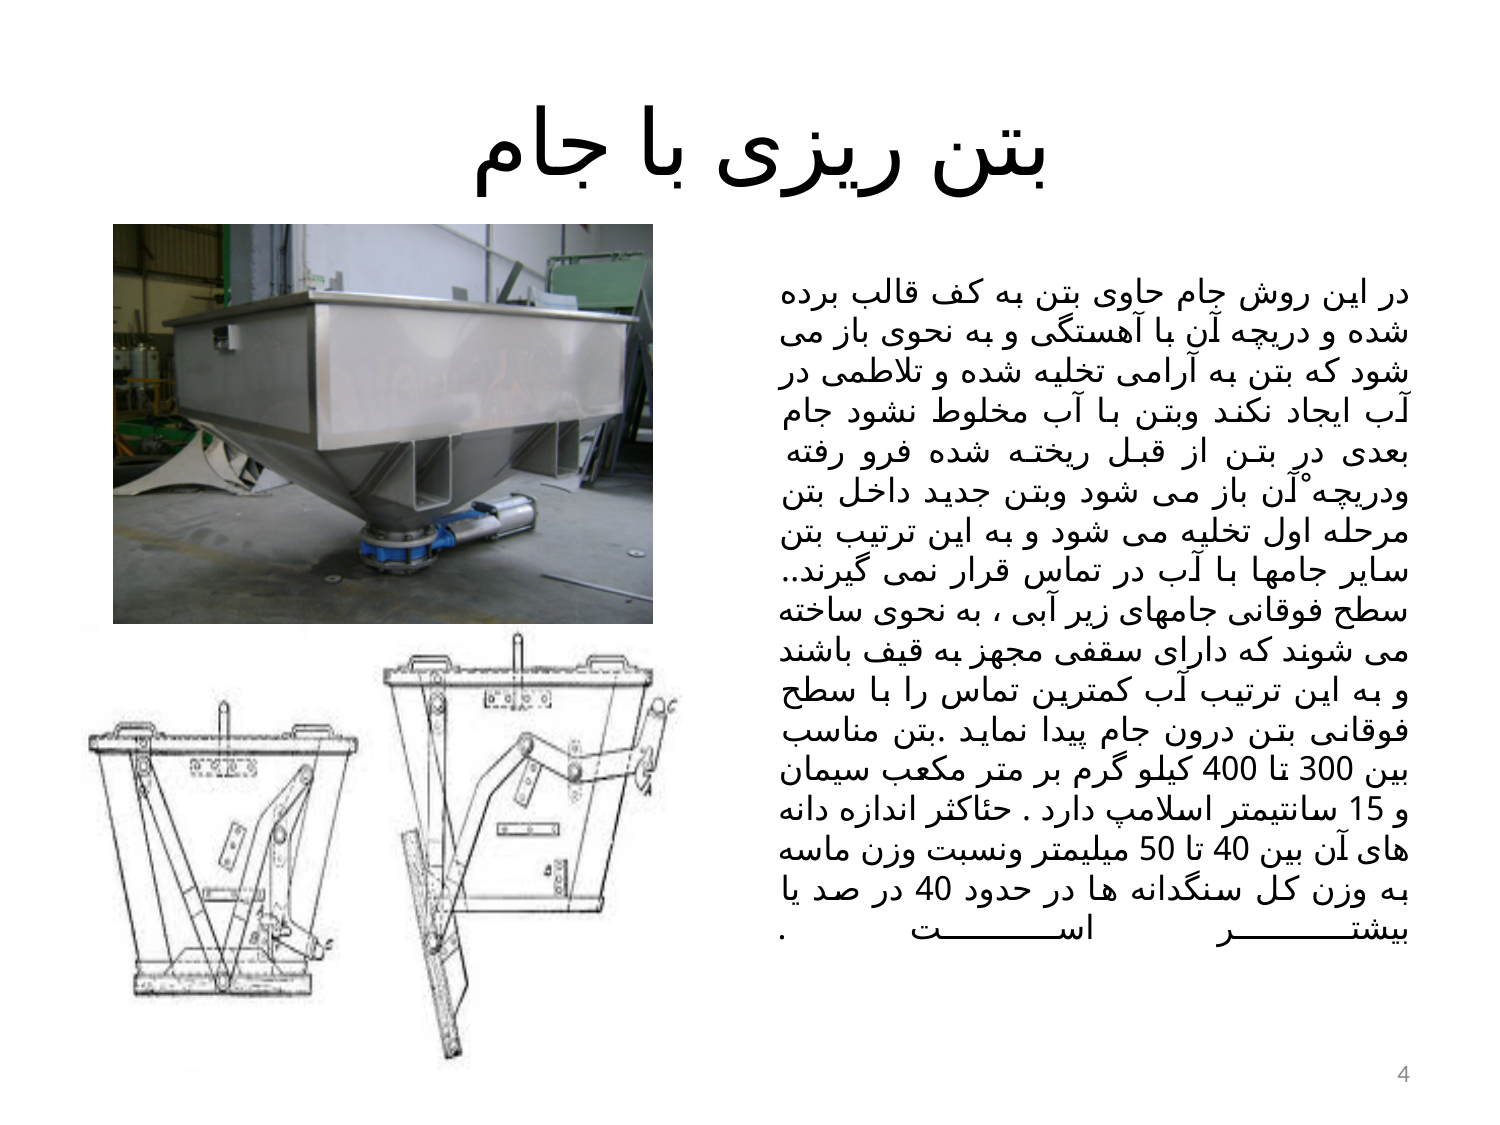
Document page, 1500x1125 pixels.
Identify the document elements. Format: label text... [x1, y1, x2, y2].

list در این روش جام حاوی بتن به کف قالب برده شده و دریچه آن با آهستگی و به نحوی باز می شود که بتن به آرامی تخلیه شده و تلاطمی در آب ایجاد نکند وبتن با آب مخلوط نشود جام بعدی در بتن از قبل ریخته شده فرو رفته ودریچه ْآن باز می شود وبتن جدید داخل بتن مرحله اول تخلیه می شود و به این ترتیب بتن سایر جامها با آب در تماس قرار نمی گیرند.. سطح فوقانی جامهای زیر آبی ، به نحوی ساخته می شوند که دارای سقفی مجهز به قیف باشند و به این ترتیب آب کمترین تماس را با سطح فوقانی بتن درون جام پیدا نماید .بتن مناسب بین 300 تا 400 کیلو گرم بر متر مکعب سیمان و 15 سانتیمتر اسلامپ دارد . حئاکثر اندازه دانه های آن بین 40 تا 50 میلیمتر ونسبت وزن ماسه به وزن کل سنگدانه ها در حدود 40 در صد یا بیشتر است . [762, 262, 1425, 1005]
picture [81, 624, 686, 1074]
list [113, 224, 654, 615]
title بتن ریزی با جام [75, 45, 1425, 233]
slide_number 4 [1074, 1042, 1425, 1103]
